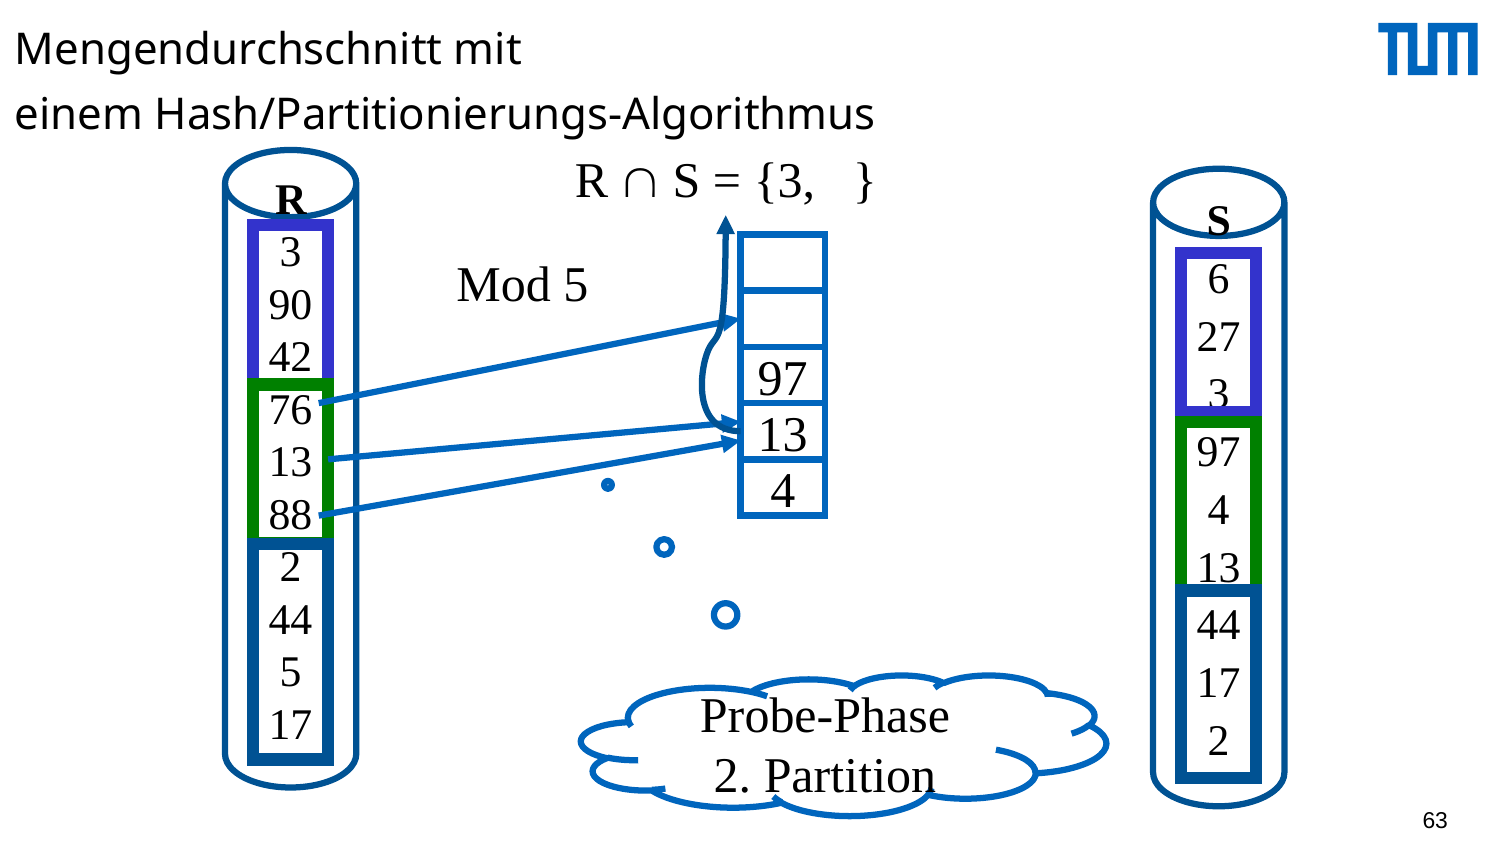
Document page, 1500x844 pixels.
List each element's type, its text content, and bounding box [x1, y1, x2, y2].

text_box [318, 439, 741, 516]
text_box [253, 543, 328, 760]
text_box [253, 225, 328, 384]
text_box [1181, 590, 1257, 779]
slide_number 63 [1111, 796, 1448, 842]
text_box Probe-Phase 2. Partition [713, 603, 738, 627]
text_box [745, 234, 825, 290]
text_box S 6 27 3 97 4 13 44 17 2 [1153, 168, 1285, 796]
title Mengendurchschnitt mit einem Hash/Partitionierungs-Algorithmus [0, 0, 1500, 141]
text_box 4 [740, 459, 825, 516]
text_box [253, 384, 328, 543]
text_box [745, 290, 825, 346]
text_box R 3 90 42 76 13 88 2 44 5 17 [225, 149, 357, 788]
text_box 97 [745, 346, 825, 403]
text_box Probe-Phase 2. Partition [580, 675, 1107, 817]
text_box Mod 5 [441, 243, 604, 319]
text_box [725, 216, 741, 432]
text_box R  S = {3, } [559, 140, 892, 216]
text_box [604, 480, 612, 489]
text_box [1181, 253, 1257, 413]
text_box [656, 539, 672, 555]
text_box [1181, 421, 1257, 590]
text_box 13 [740, 403, 825, 459]
